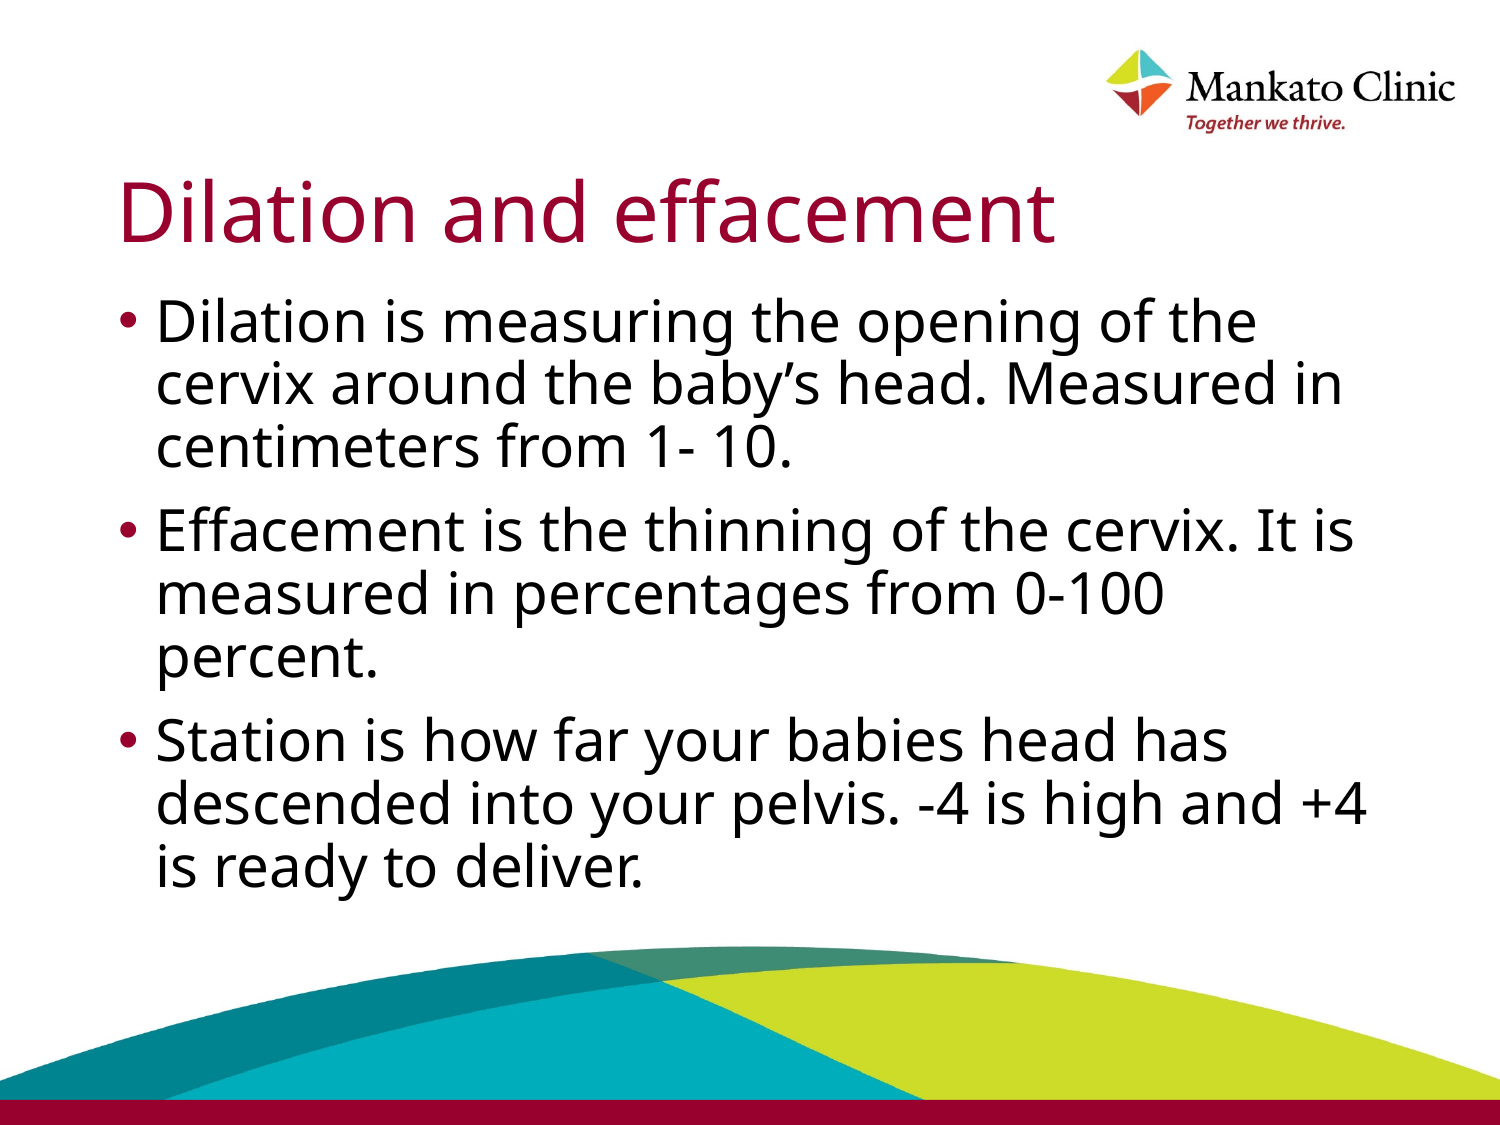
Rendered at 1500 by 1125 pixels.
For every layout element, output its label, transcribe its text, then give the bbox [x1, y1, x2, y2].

title Dilation and effacement [101, 147, 1396, 285]
picture [0, 911, 1500, 1099]
list Dilation is measuring the opening of the cervix around the baby’s head. Measured in centimeters from 1- 10. Effacement is the thinning of the cervix. It is measured in percentages from 0-100 percent. Station is how far your babies head has descended into your pelvis. -4 is high and +4 is ready to deliver. [103, 284, 1397, 914]
picture [1083, 32, 1467, 148]
